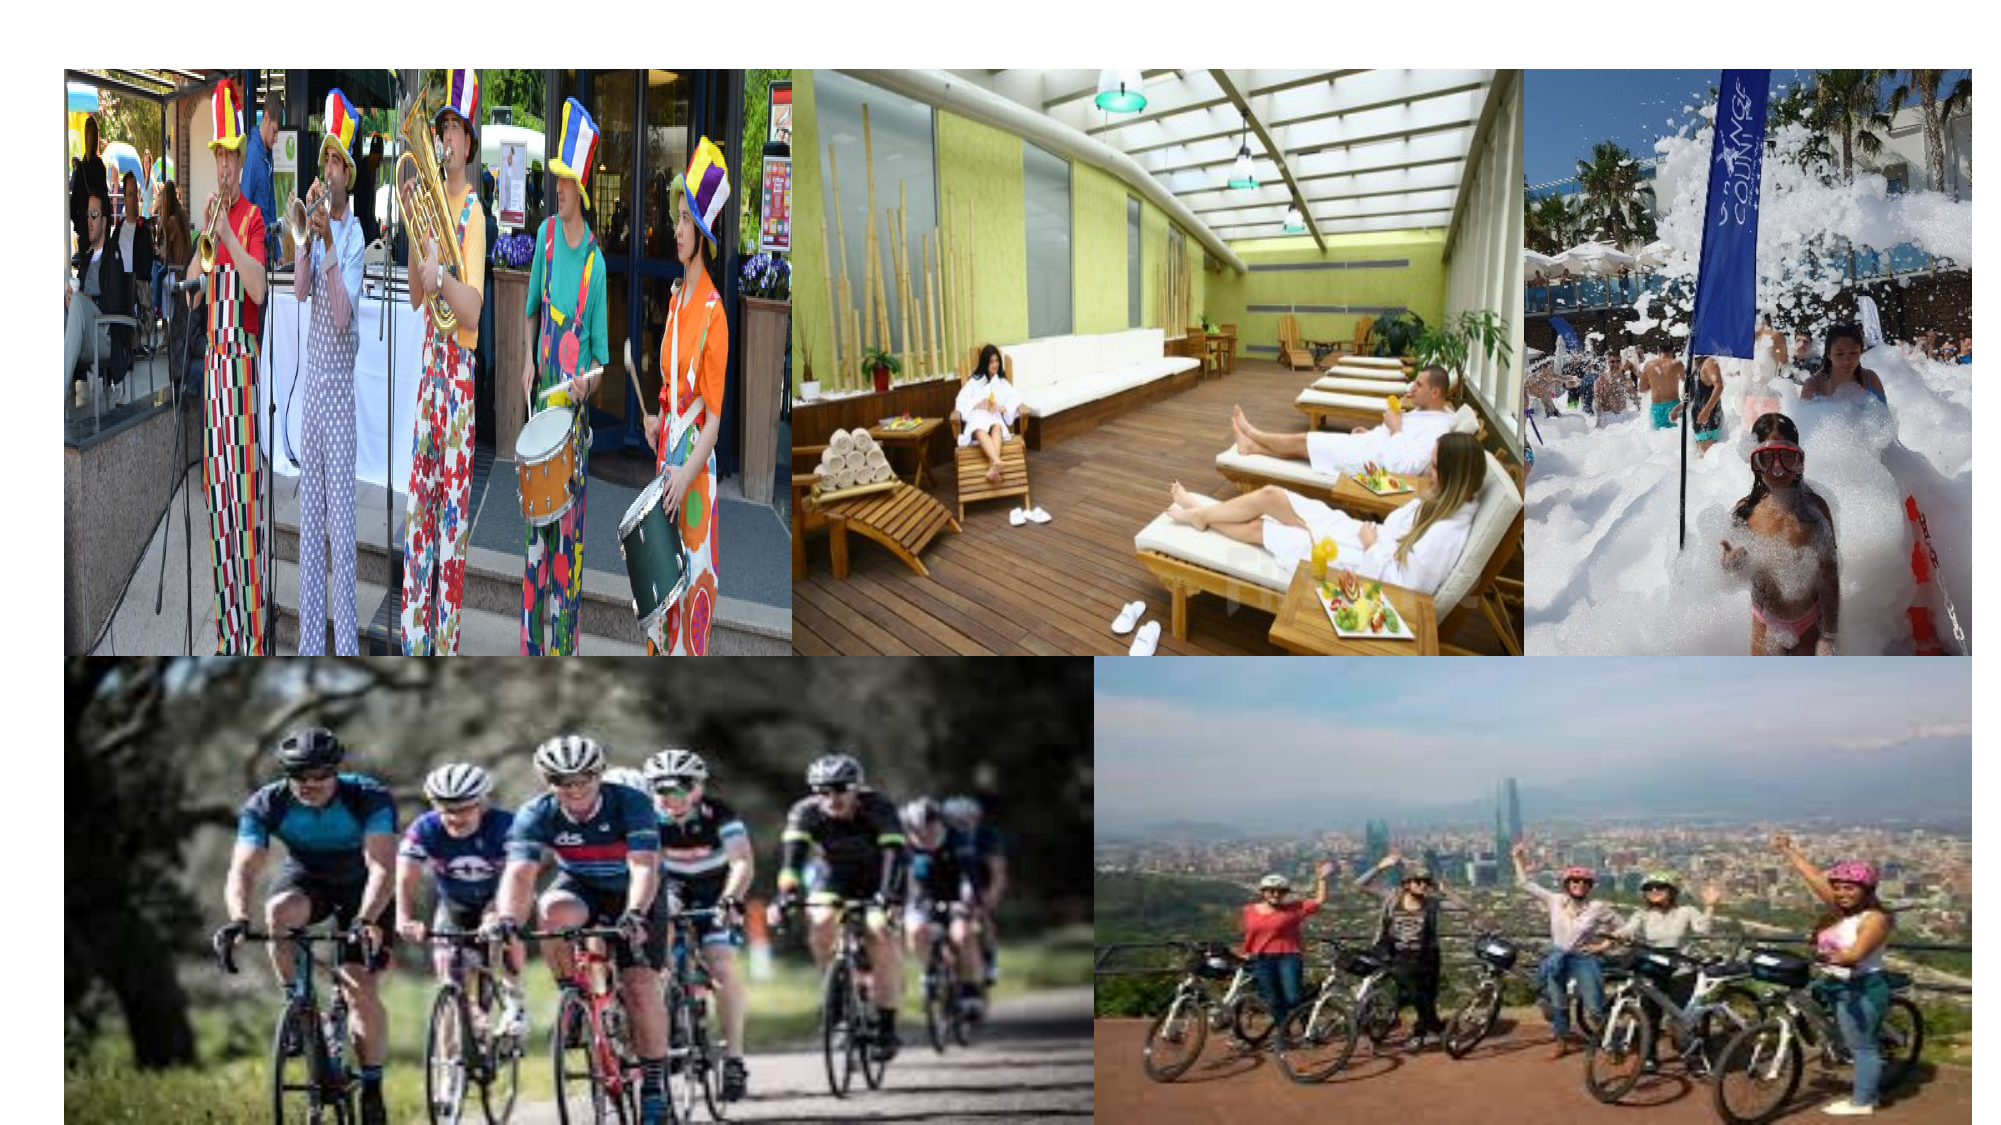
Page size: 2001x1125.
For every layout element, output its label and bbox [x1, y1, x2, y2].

picture [64, 69, 1973, 1125]
list [64, 69, 788, 655]
